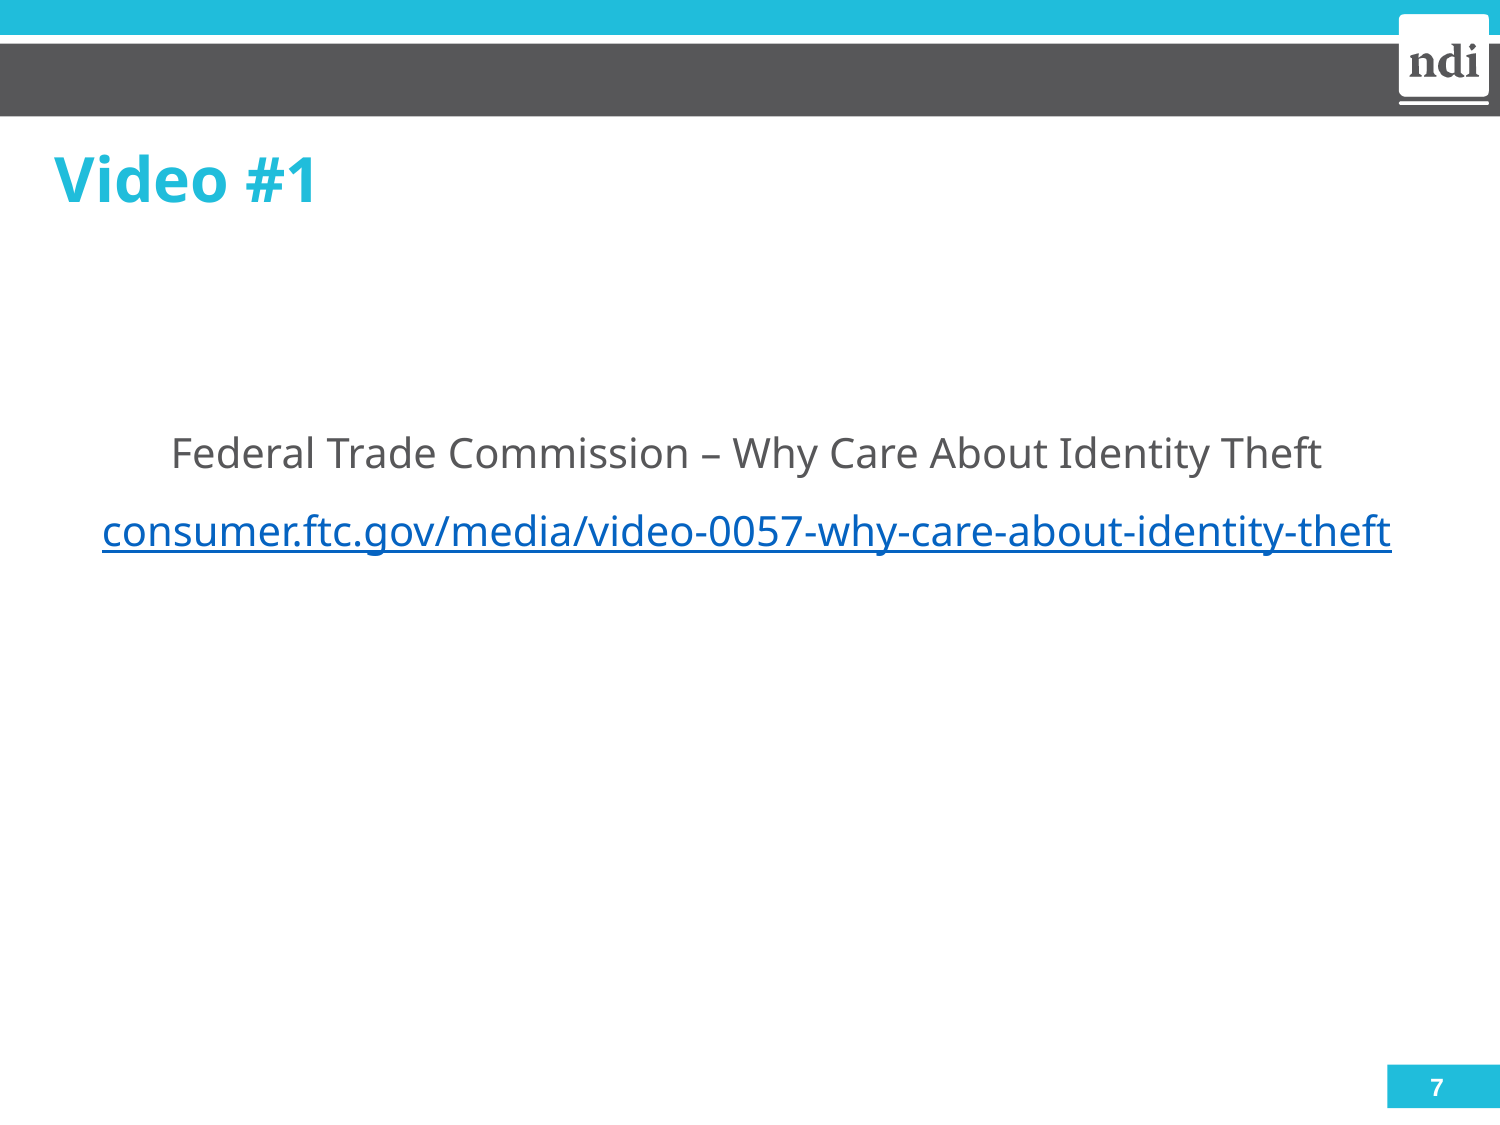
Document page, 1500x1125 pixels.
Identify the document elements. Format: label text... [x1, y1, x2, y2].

picture [1387, 8, 1500, 110]
slide_number 7 [1387, 1064, 1460, 1109]
title Video #1 [39, 129, 1454, 235]
list Federal Trade Commission – Why Care About Identity Theft consumer.ftc.gov/media/video-0057-why-care-about-identity-theft [39, 425, 1454, 1054]
